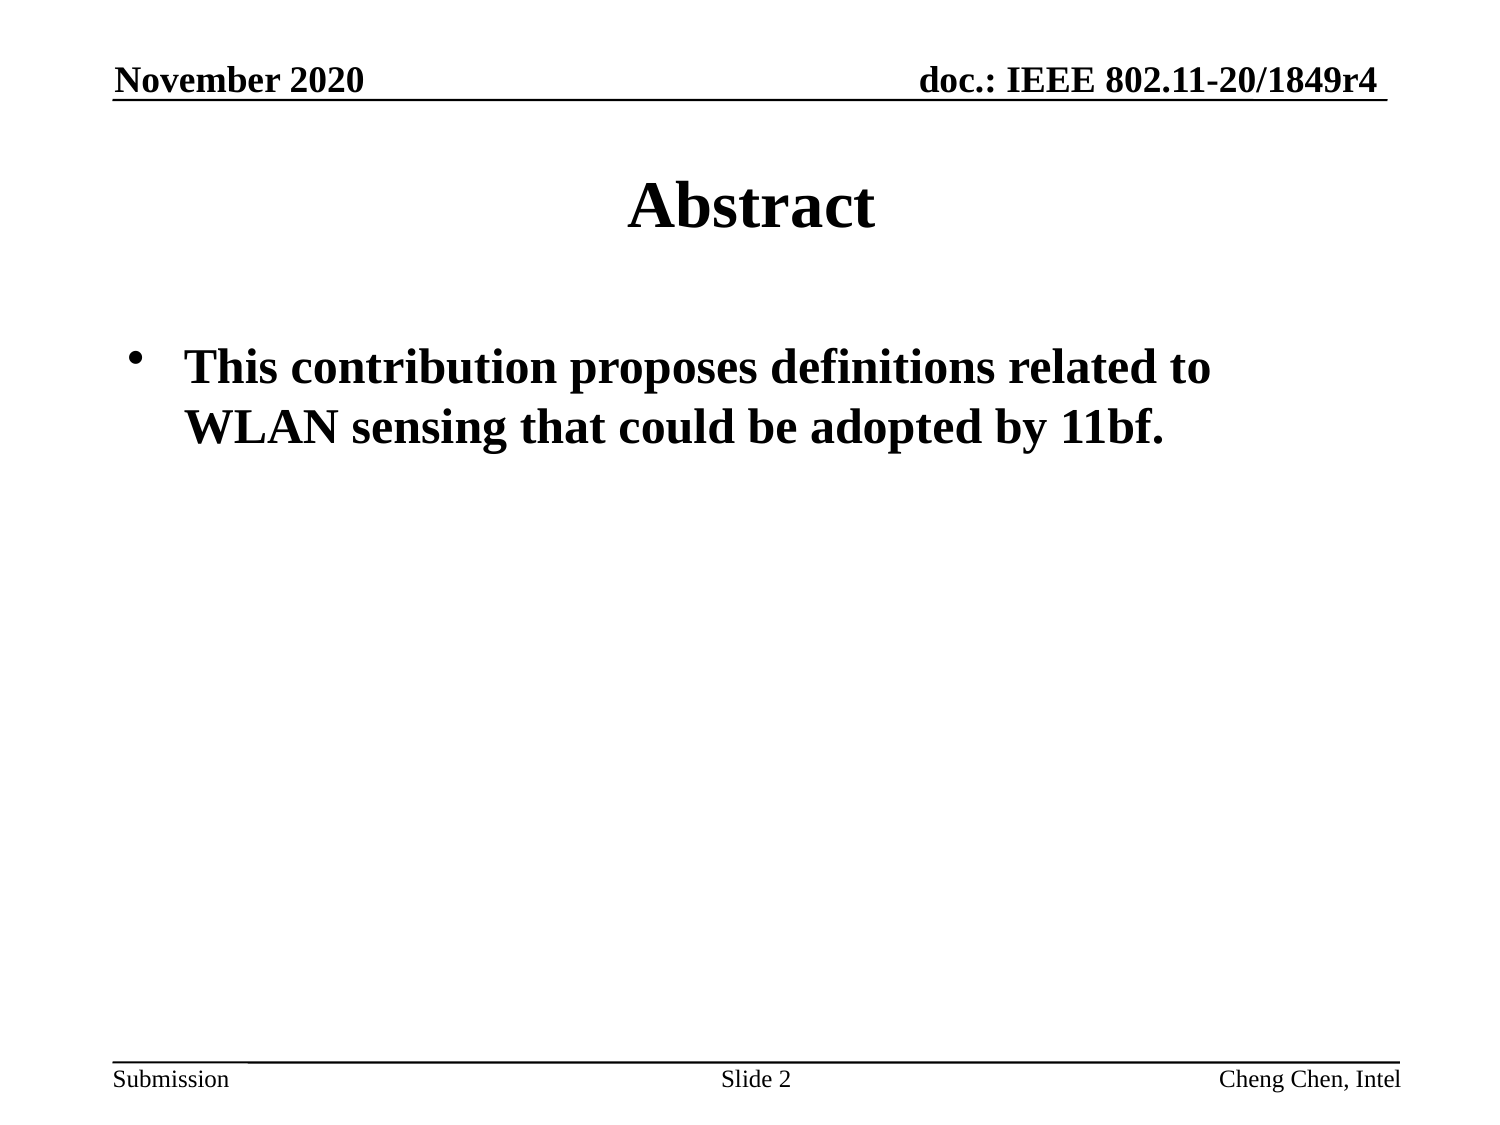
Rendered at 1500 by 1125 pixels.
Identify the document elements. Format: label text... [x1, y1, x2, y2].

footer Cheng Chen, Intel [1186, 1061, 1402, 1093]
list This contribution proposes definitions related to WLAN sensing that could be adopted by 11bf. [112, 326, 1388, 1002]
title Abstract [114, 113, 1390, 289]
slide_number Slide 2 [712, 1061, 800, 1093]
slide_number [114, 54, 368, 101]
